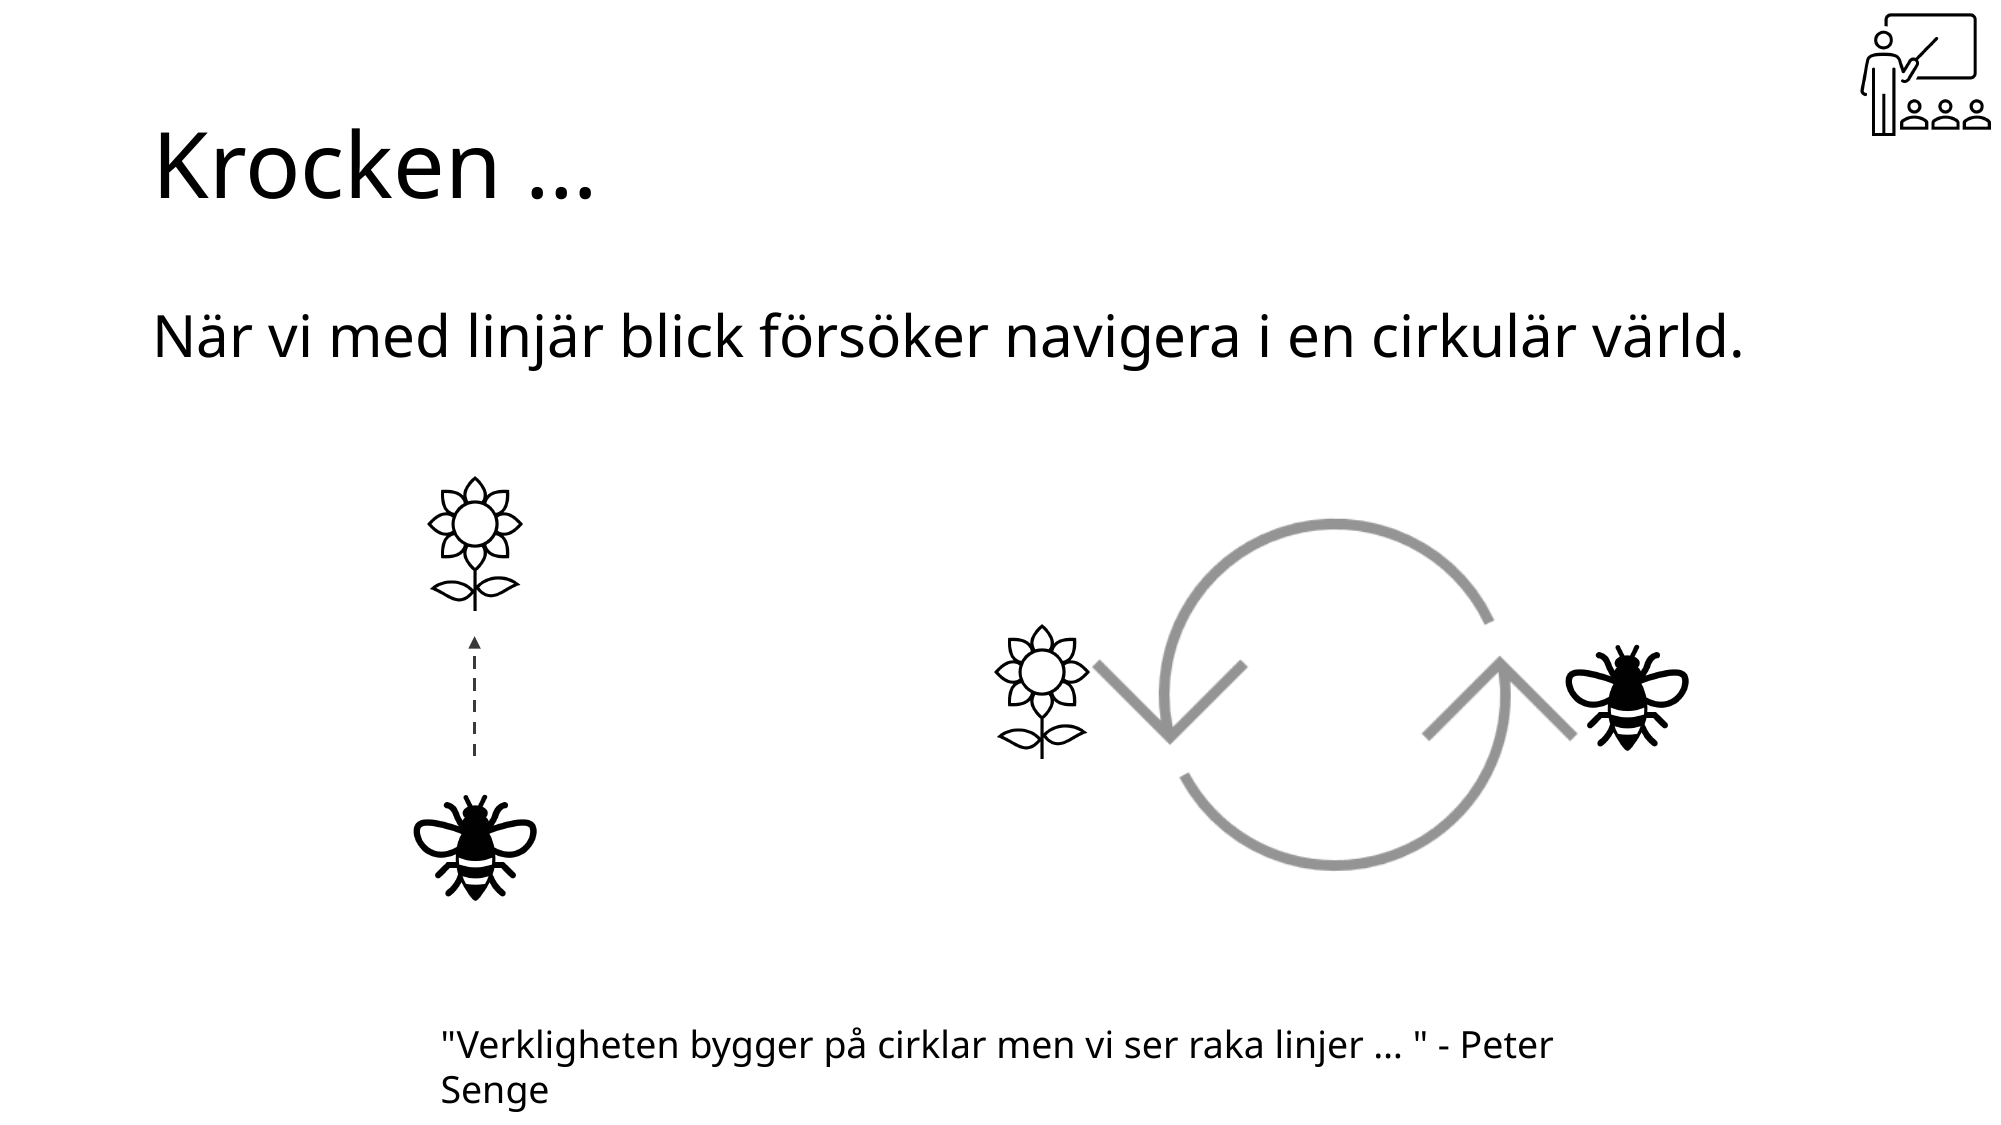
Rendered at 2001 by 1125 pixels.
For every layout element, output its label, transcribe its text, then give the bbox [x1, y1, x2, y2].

list När vi med linjär blick försöker navigera i en cirkulär värld. [137, 299, 1863, 1014]
picture [1849, 0, 2000, 151]
title Krocken … [137, 59, 1863, 278]
picture [965, 439, 1703, 951]
picture [398, 466, 550, 618]
picture [398, 771, 550, 923]
text_box "Verkligheten bygger på cirklar men vi ser raka linjer … " - Peter Senge [425, 1013, 1575, 1118]
